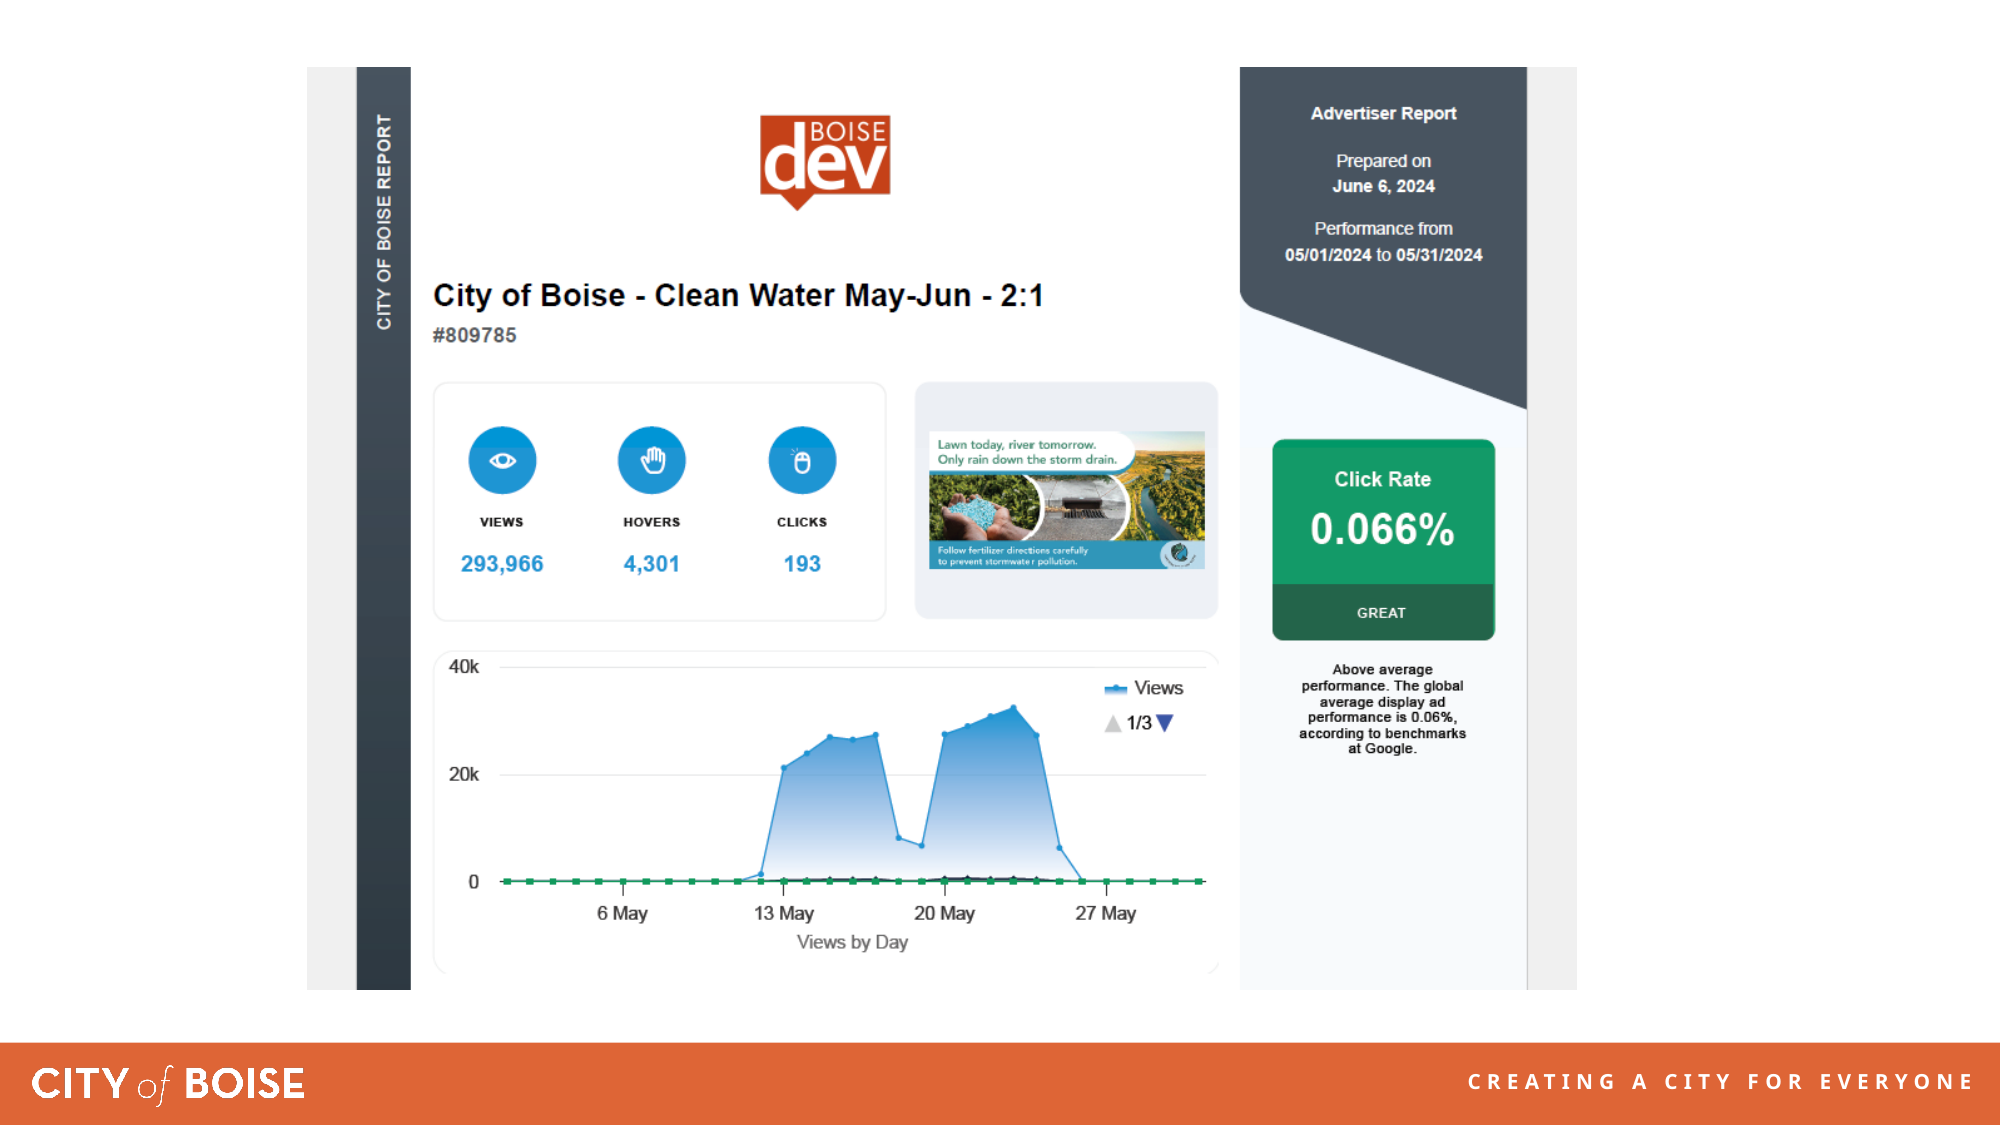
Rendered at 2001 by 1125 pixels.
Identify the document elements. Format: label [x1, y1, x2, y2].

picture [32, 1065, 304, 1107]
picture [307, 67, 1577, 990]
